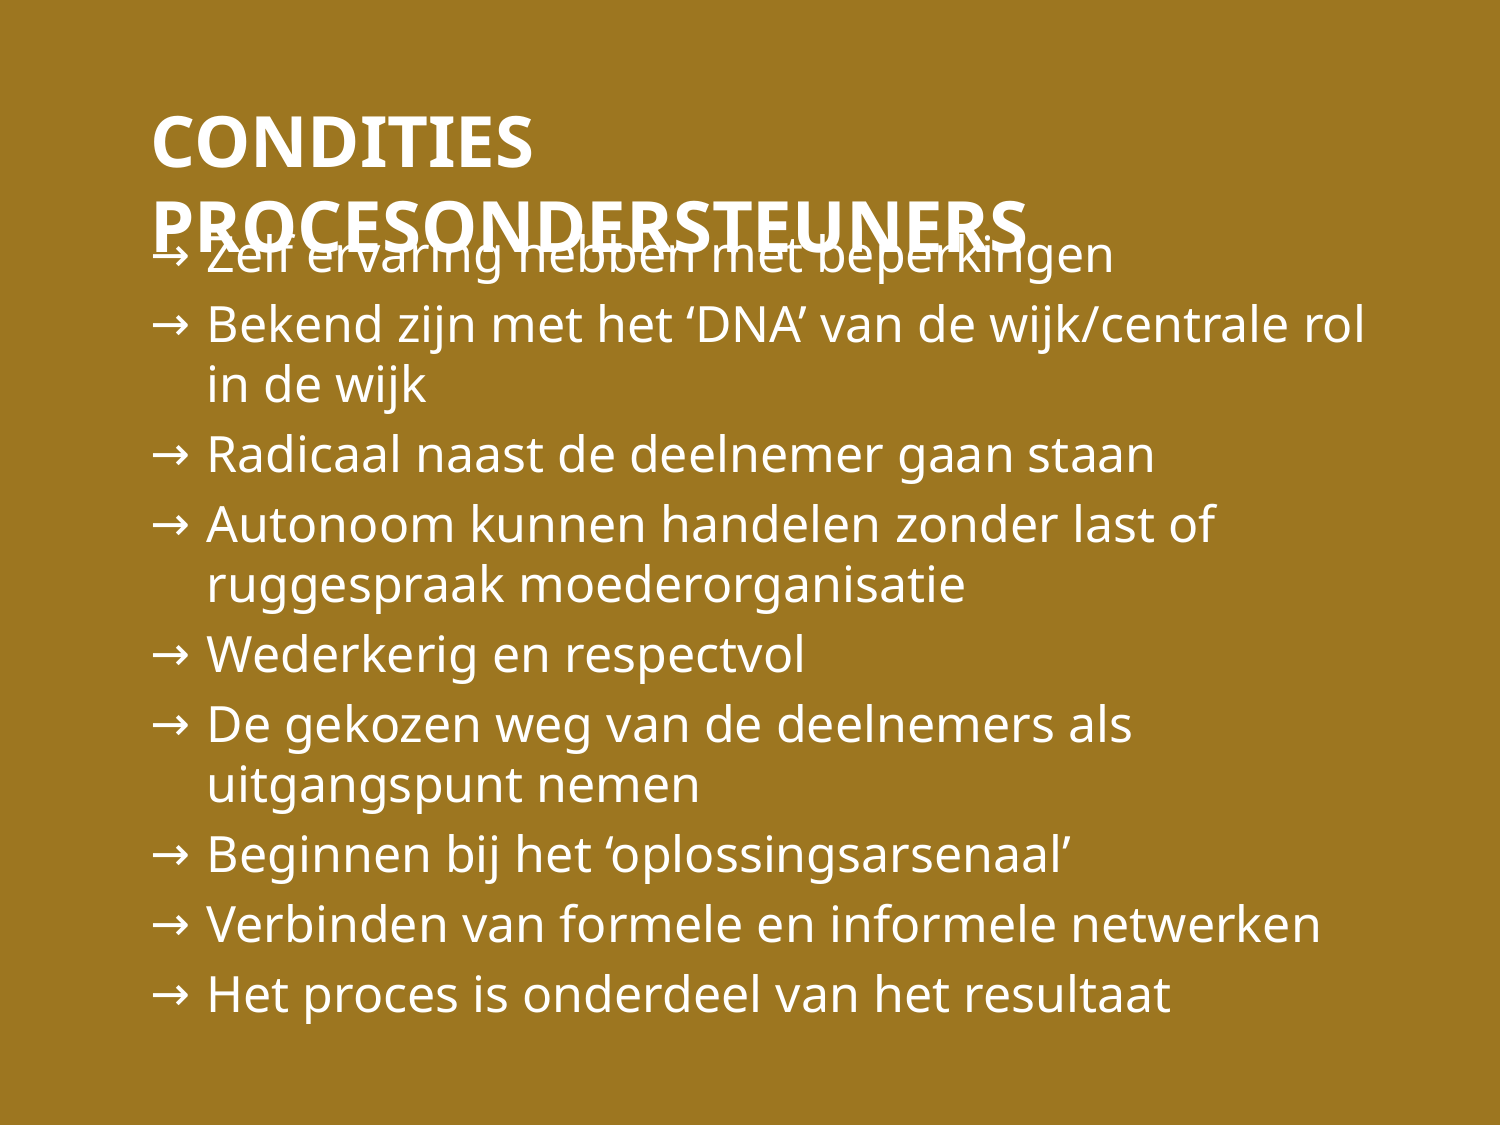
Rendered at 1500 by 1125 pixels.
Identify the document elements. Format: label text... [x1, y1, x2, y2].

text_box Condities procesondersteuners [135, 89, 1439, 203]
text_box Zelf ervaring hebben met beperkingen Bekend zijn met het ‘DNA’ van de wijk/centrale rol in de wijk Radicaal naast de deelnemer gaan staan Autonoom kunnen handelen zonder last of ruggespraak moederorganisatie Wederkerig en respectvol De gekozen weg van de deelnemers als uitgangspunt nemen Beginnen bij het ‘oplossingsarsenaal’ Verbinden van formele en informele netwerken Het proces is onderdeel van het resultaat [135, 215, 1461, 974]
